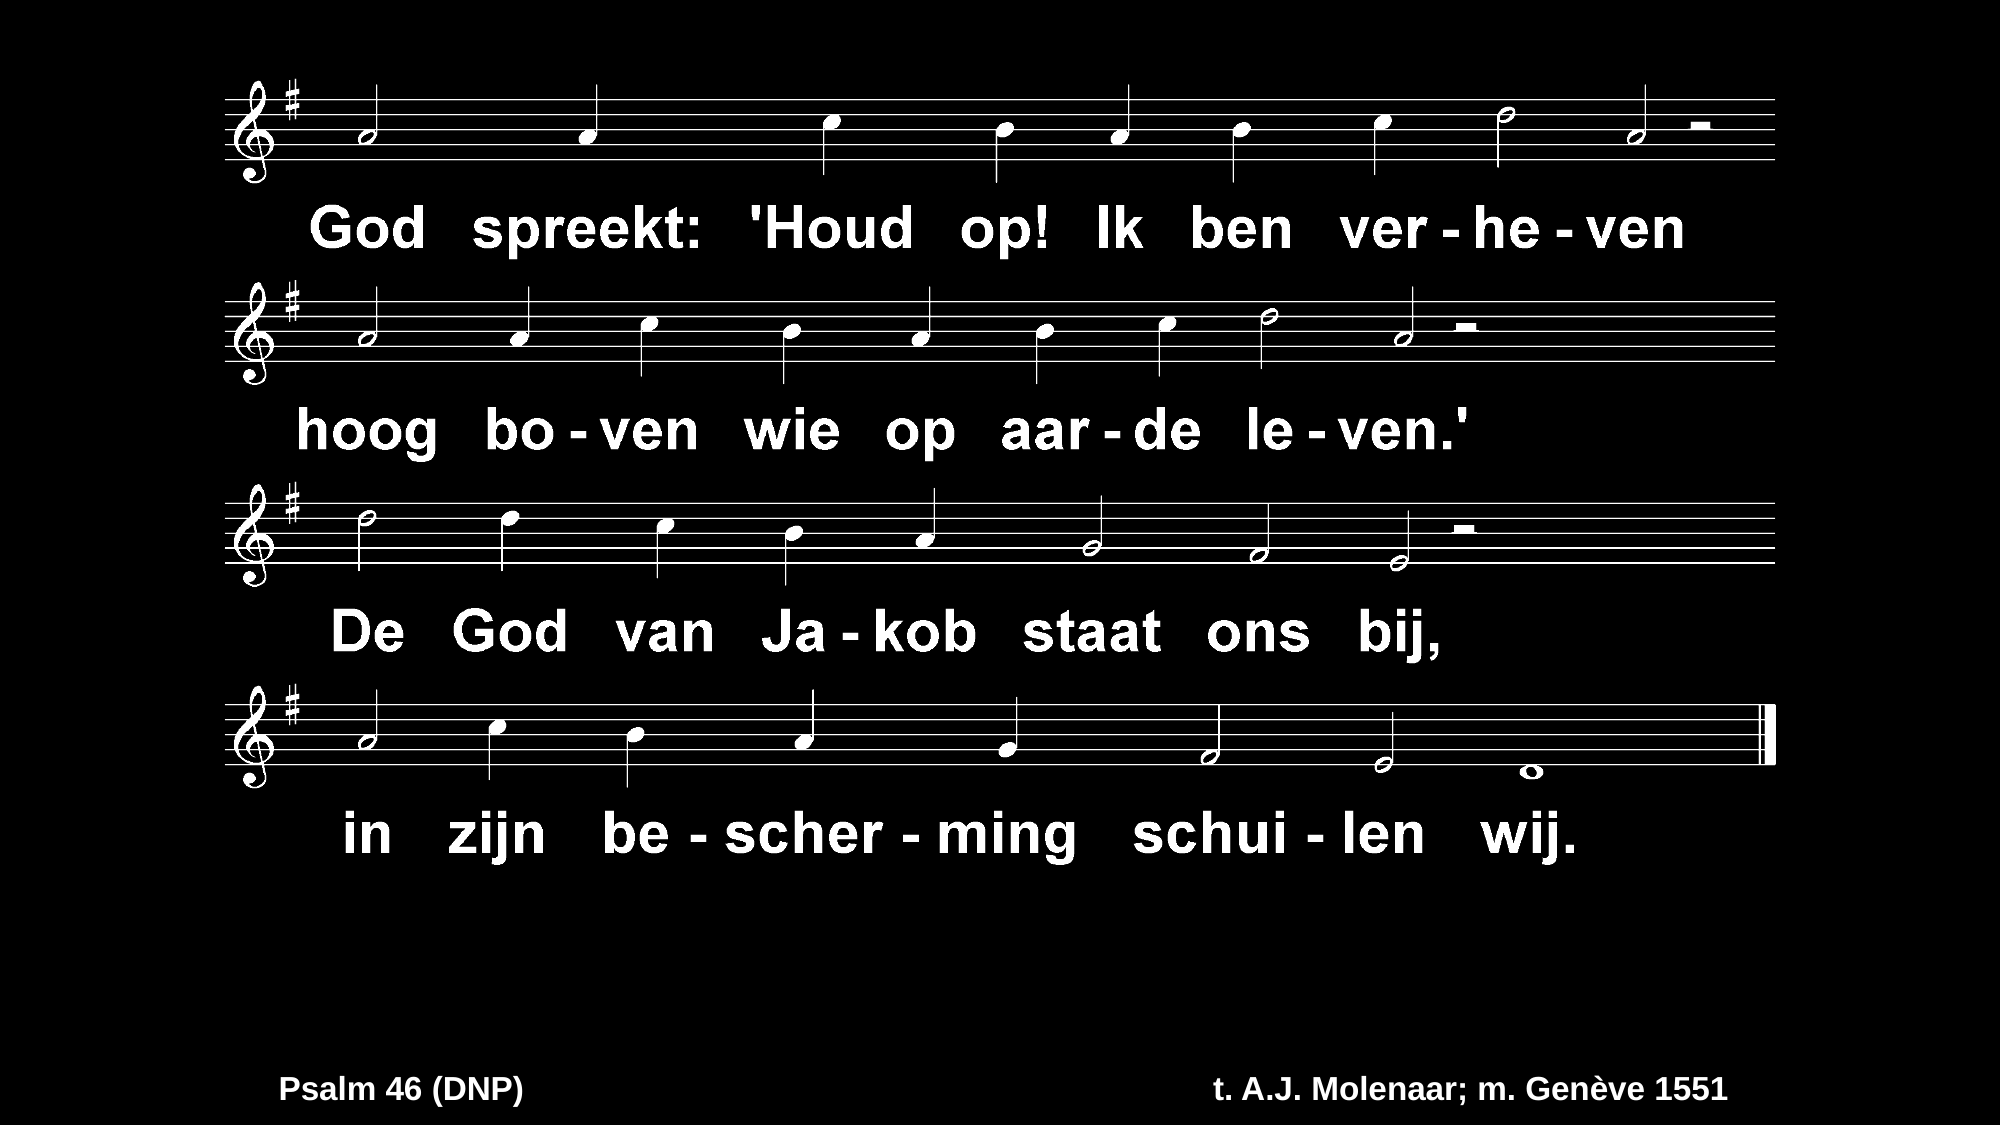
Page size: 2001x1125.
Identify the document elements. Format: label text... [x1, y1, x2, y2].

picture [208, 62, 1792, 882]
text_box Psalm 46 (DNP) t. A.J. Molenaar; m. Genève 1551 [263, 1059, 1745, 1115]
